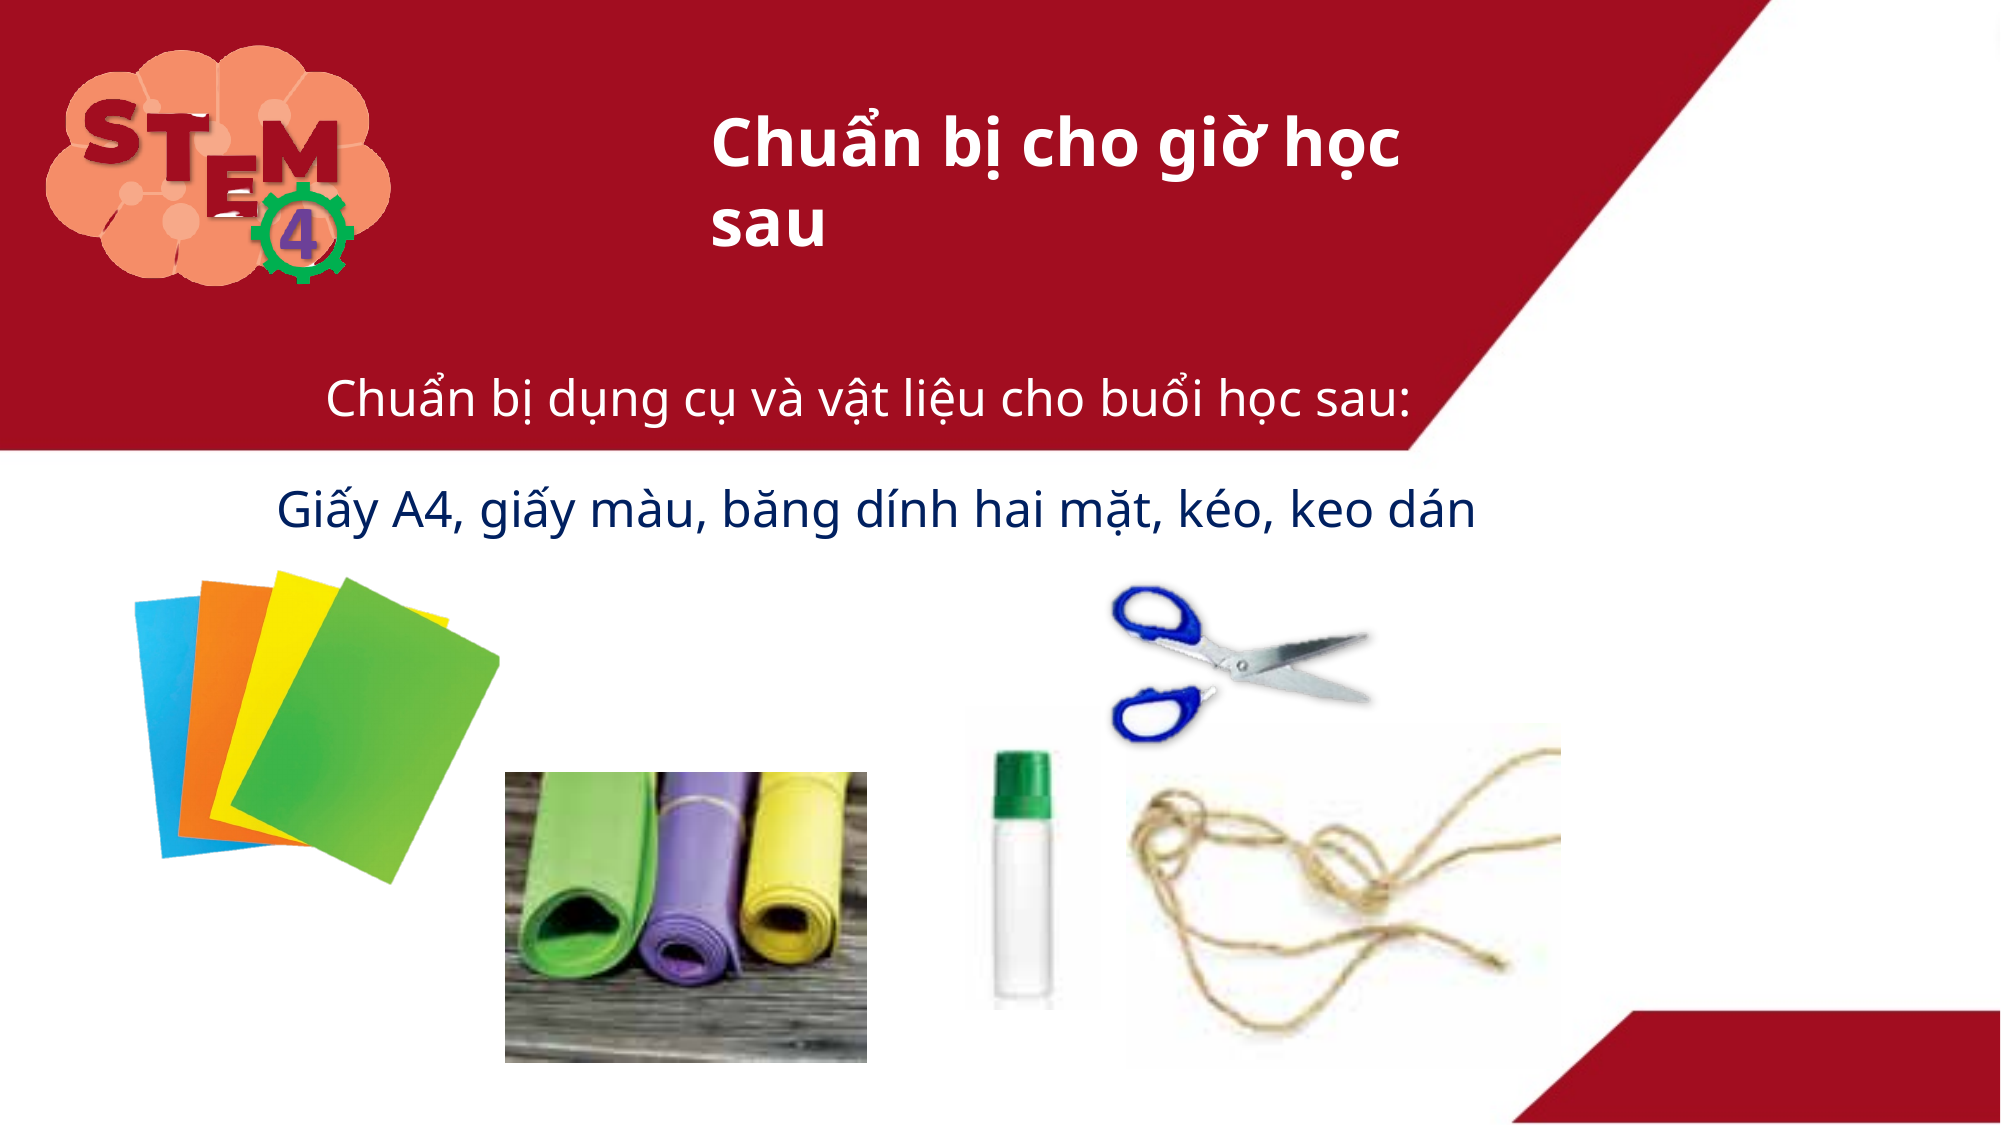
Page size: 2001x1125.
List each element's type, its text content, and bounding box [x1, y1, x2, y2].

text_box Chuẩn bị cho giờ học sau [695, 92, 1489, 268]
text_box Chuẩn bị dụng cụ và vật liệu cho buổi học sau: [325, 366, 1451, 427]
picture [0, 0, 2001, 1125]
text_box Giấy A4, giấy màu, băng dính hai mặt, kéo, keo dán [261, 470, 1616, 606]
